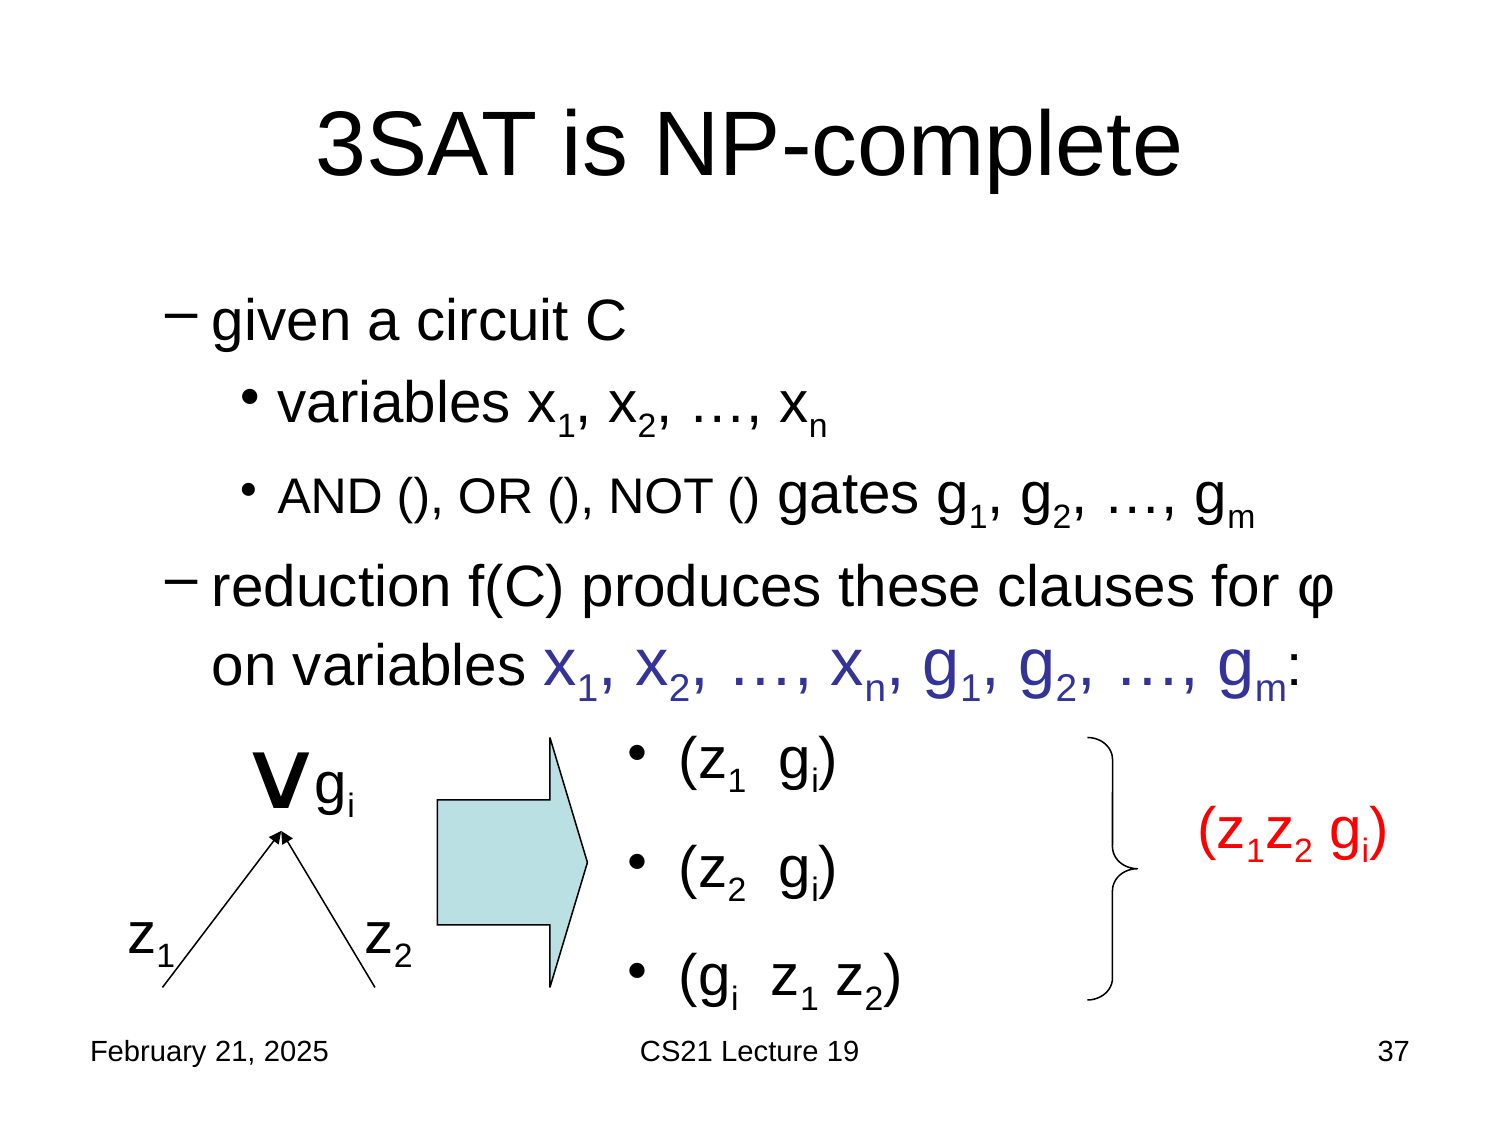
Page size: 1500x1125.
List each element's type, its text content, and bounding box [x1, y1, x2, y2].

text_box gi [300, 737, 400, 832]
text_box [437, 737, 588, 988]
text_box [280, 830, 376, 988]
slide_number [74, 1024, 426, 1103]
text_box [1087, 737, 1138, 1000]
footer CS21 Lecture 19 [512, 1024, 988, 1103]
slide_number 37 [1074, 1024, 1426, 1103]
text_box z2 [379, 887, 450, 982]
title 3SAT is NP-complete [75, 45, 1425, 233]
text_box z1 [112, 887, 157, 982]
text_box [162, 830, 279, 988]
